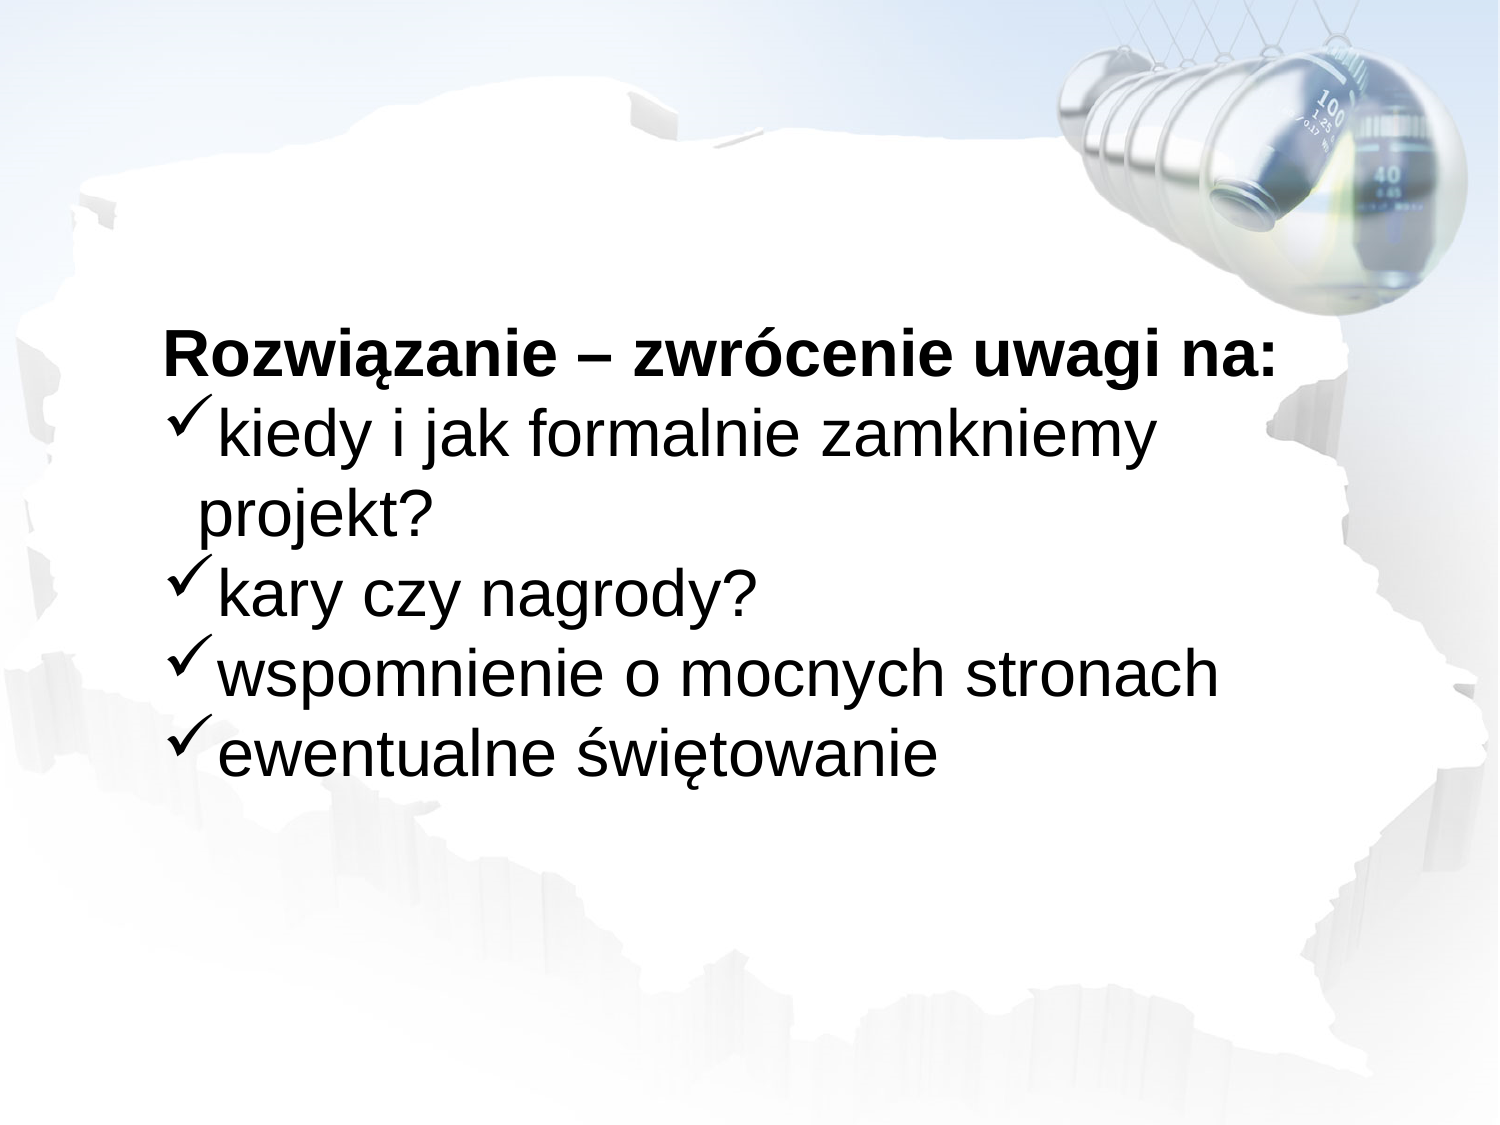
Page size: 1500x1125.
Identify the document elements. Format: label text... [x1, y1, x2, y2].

list [76, 290, 1428, 1083]
text_box Rozwiązanie – zwrócenie uwagi na: kiedy i jak formalnie zamkniemy projekt? kary czy nagrody? wspomnienie o mocnych stronach ewentualne świętowanie [147, 302, 1376, 798]
picture [0, 0, 1500, 1125]
